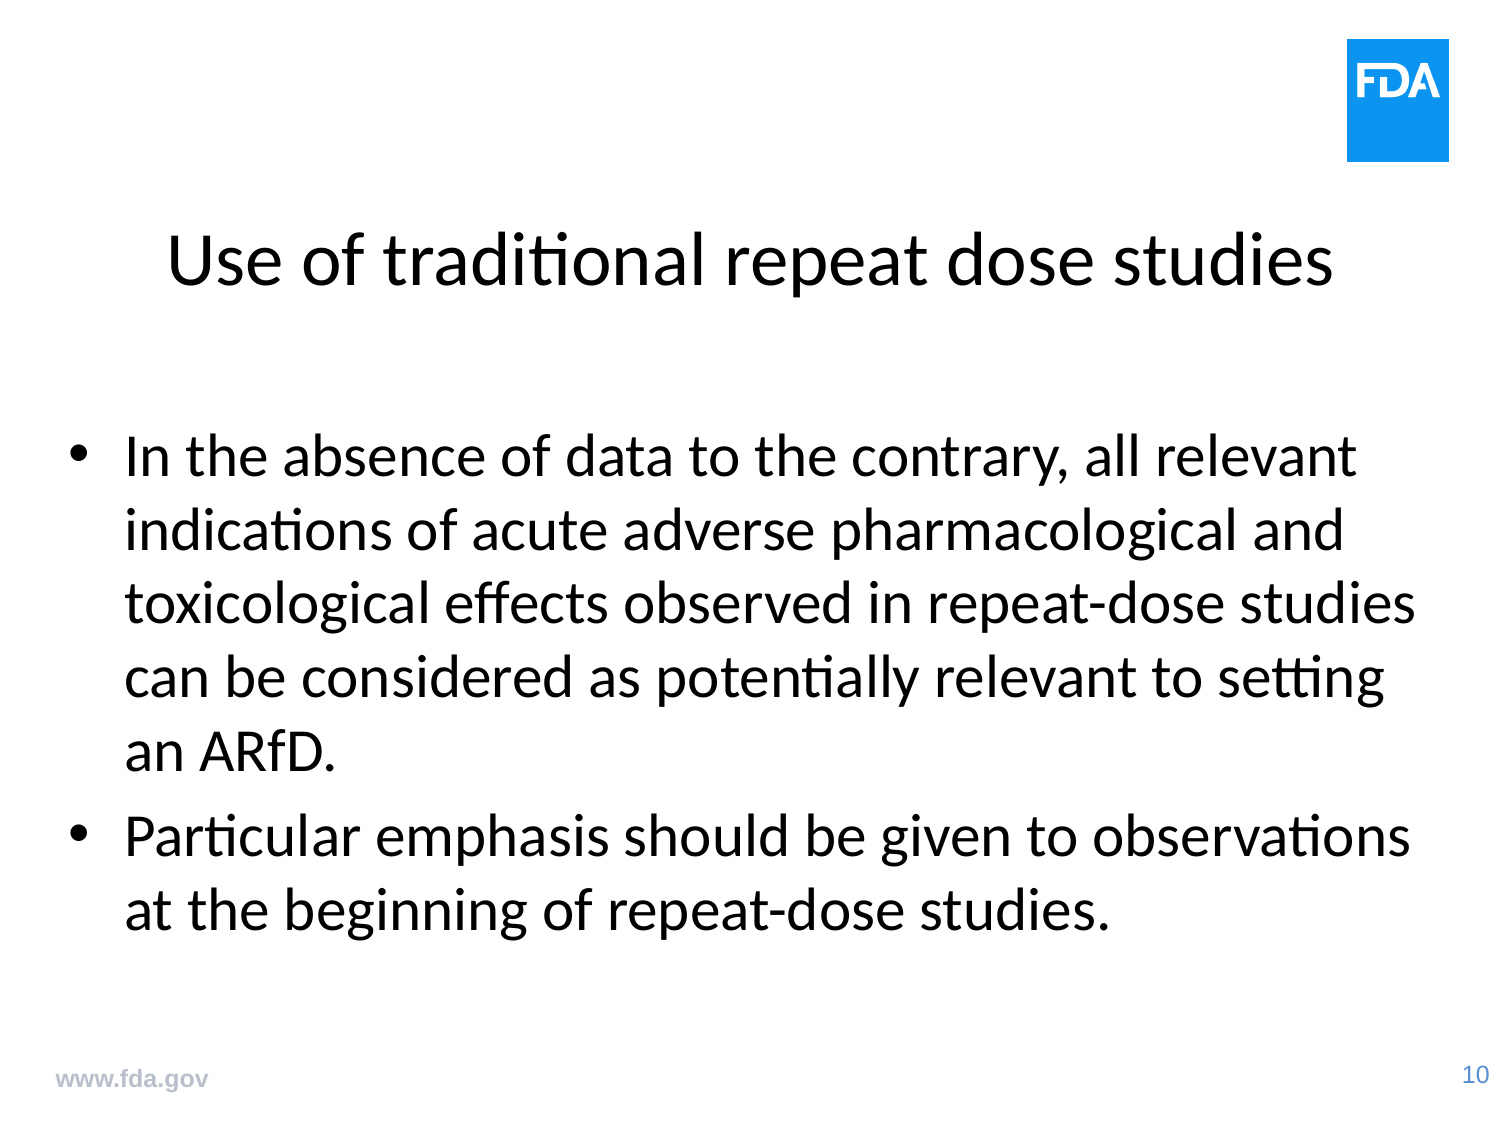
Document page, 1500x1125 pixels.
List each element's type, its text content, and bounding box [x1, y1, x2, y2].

picture [1347, 39, 1449, 162]
footer www.fda.gov [40, 1047, 516, 1108]
list In the absence of data to the contrary, all relevant indications of acute adverse pharmacological and toxicological effects observed in repeat-dose studies can be considered as potentially relevant to setting an ARfD. Particular emphasis should be given to observations at the beginning of repeat-dose studies. [53, 407, 1449, 1006]
title Use of traditional repeat dose studies [53, 167, 1449, 341]
